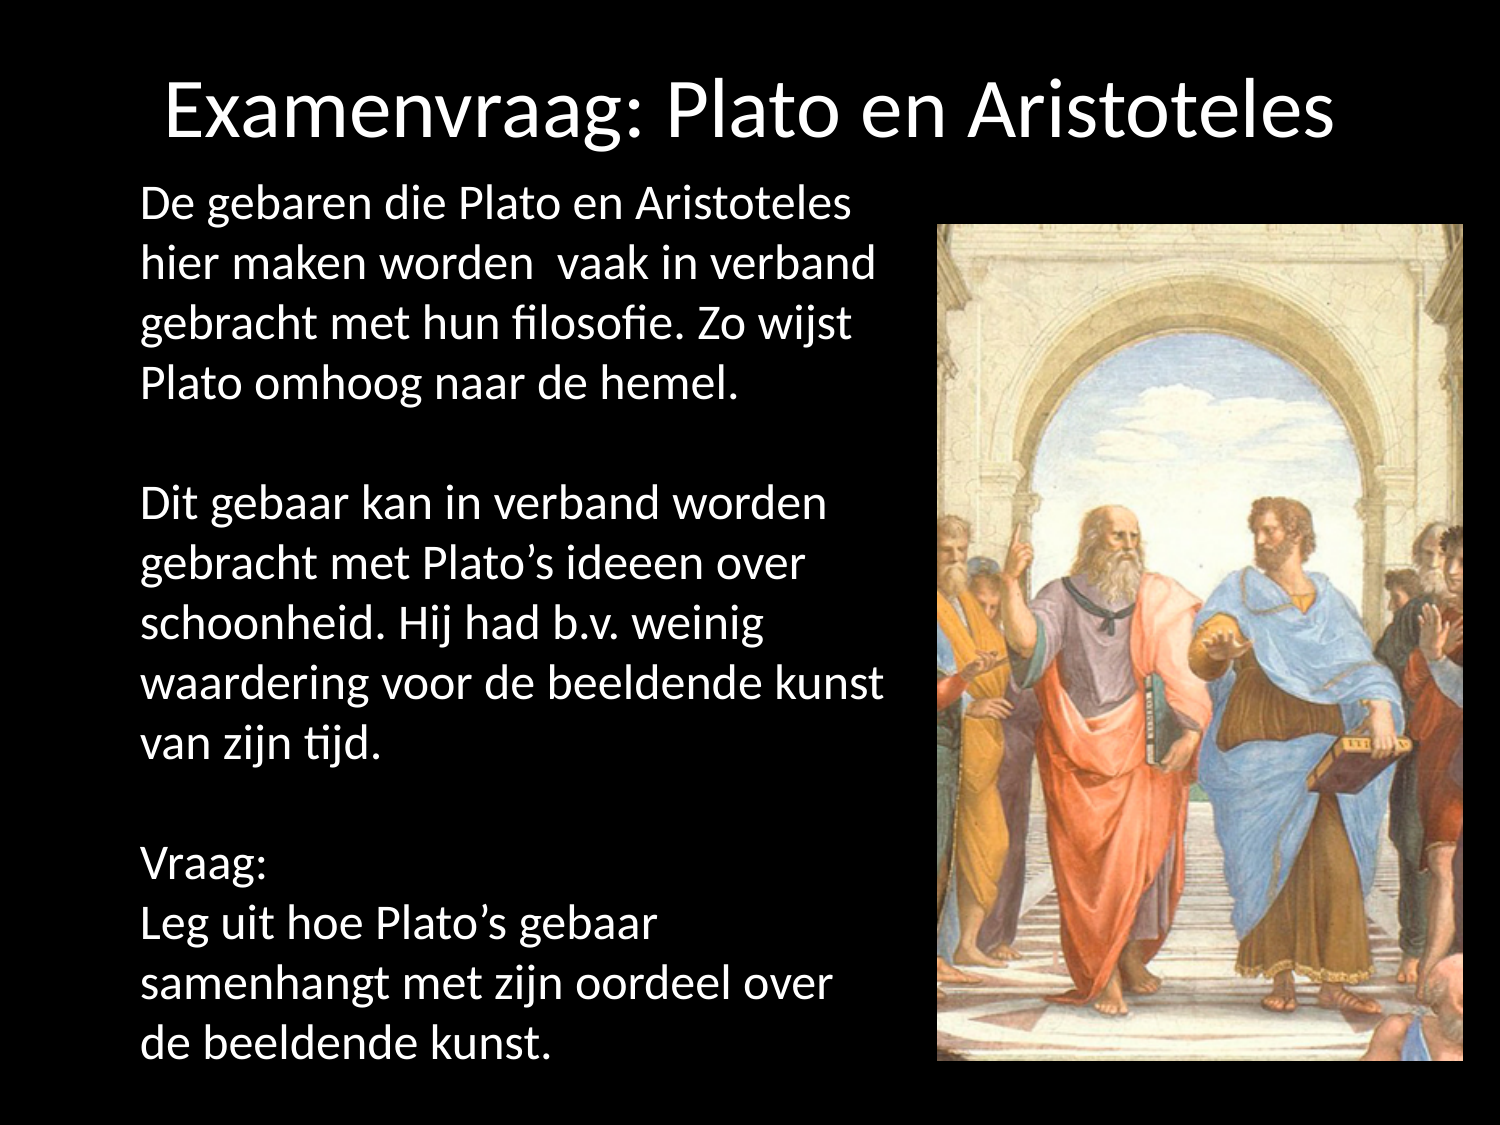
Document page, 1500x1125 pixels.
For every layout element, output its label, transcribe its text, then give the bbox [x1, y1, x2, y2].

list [937, 224, 1463, 1062]
text_box De gebaren die Plato en Aristoteles hier maken worden vaak in verband gebracht met hun filosofie. Zo wijst Plato omhoog naar de hemel. Dit gebaar kan in verband worden gebracht met Plato’s ideeen over schoonheid. Hij had b.v. weinig waardering voor de beeldende kunst van zijn tijd. Vraag: Leg uit hoe Plato’s gebaar samenhangt met zijn oordeel over de beeldende kunst. [125, 162, 900, 1078]
title Examenvraag: Plato en Aristoteles [75, 45, 1425, 163]
